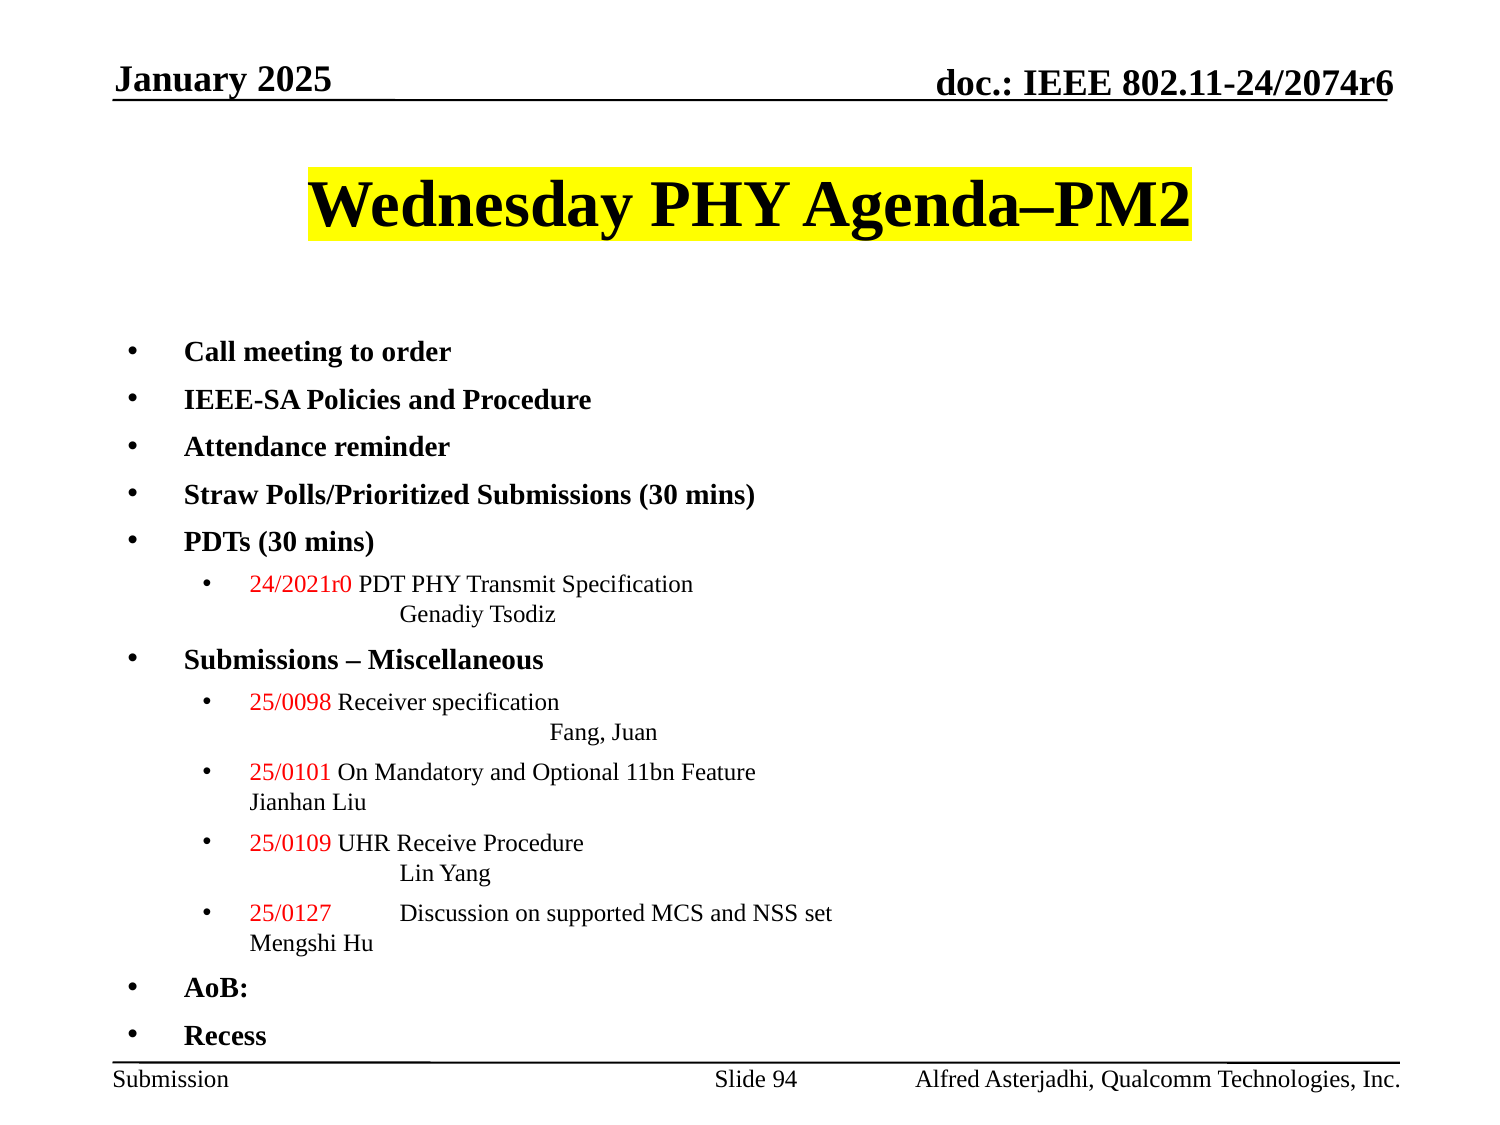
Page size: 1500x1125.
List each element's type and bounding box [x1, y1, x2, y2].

list [112, 324, 1388, 1063]
footer [878, 1061, 1402, 1093]
title [112, 112, 1388, 288]
slide_number [114, 54, 423, 100]
slide_number [712, 1061, 800, 1123]
